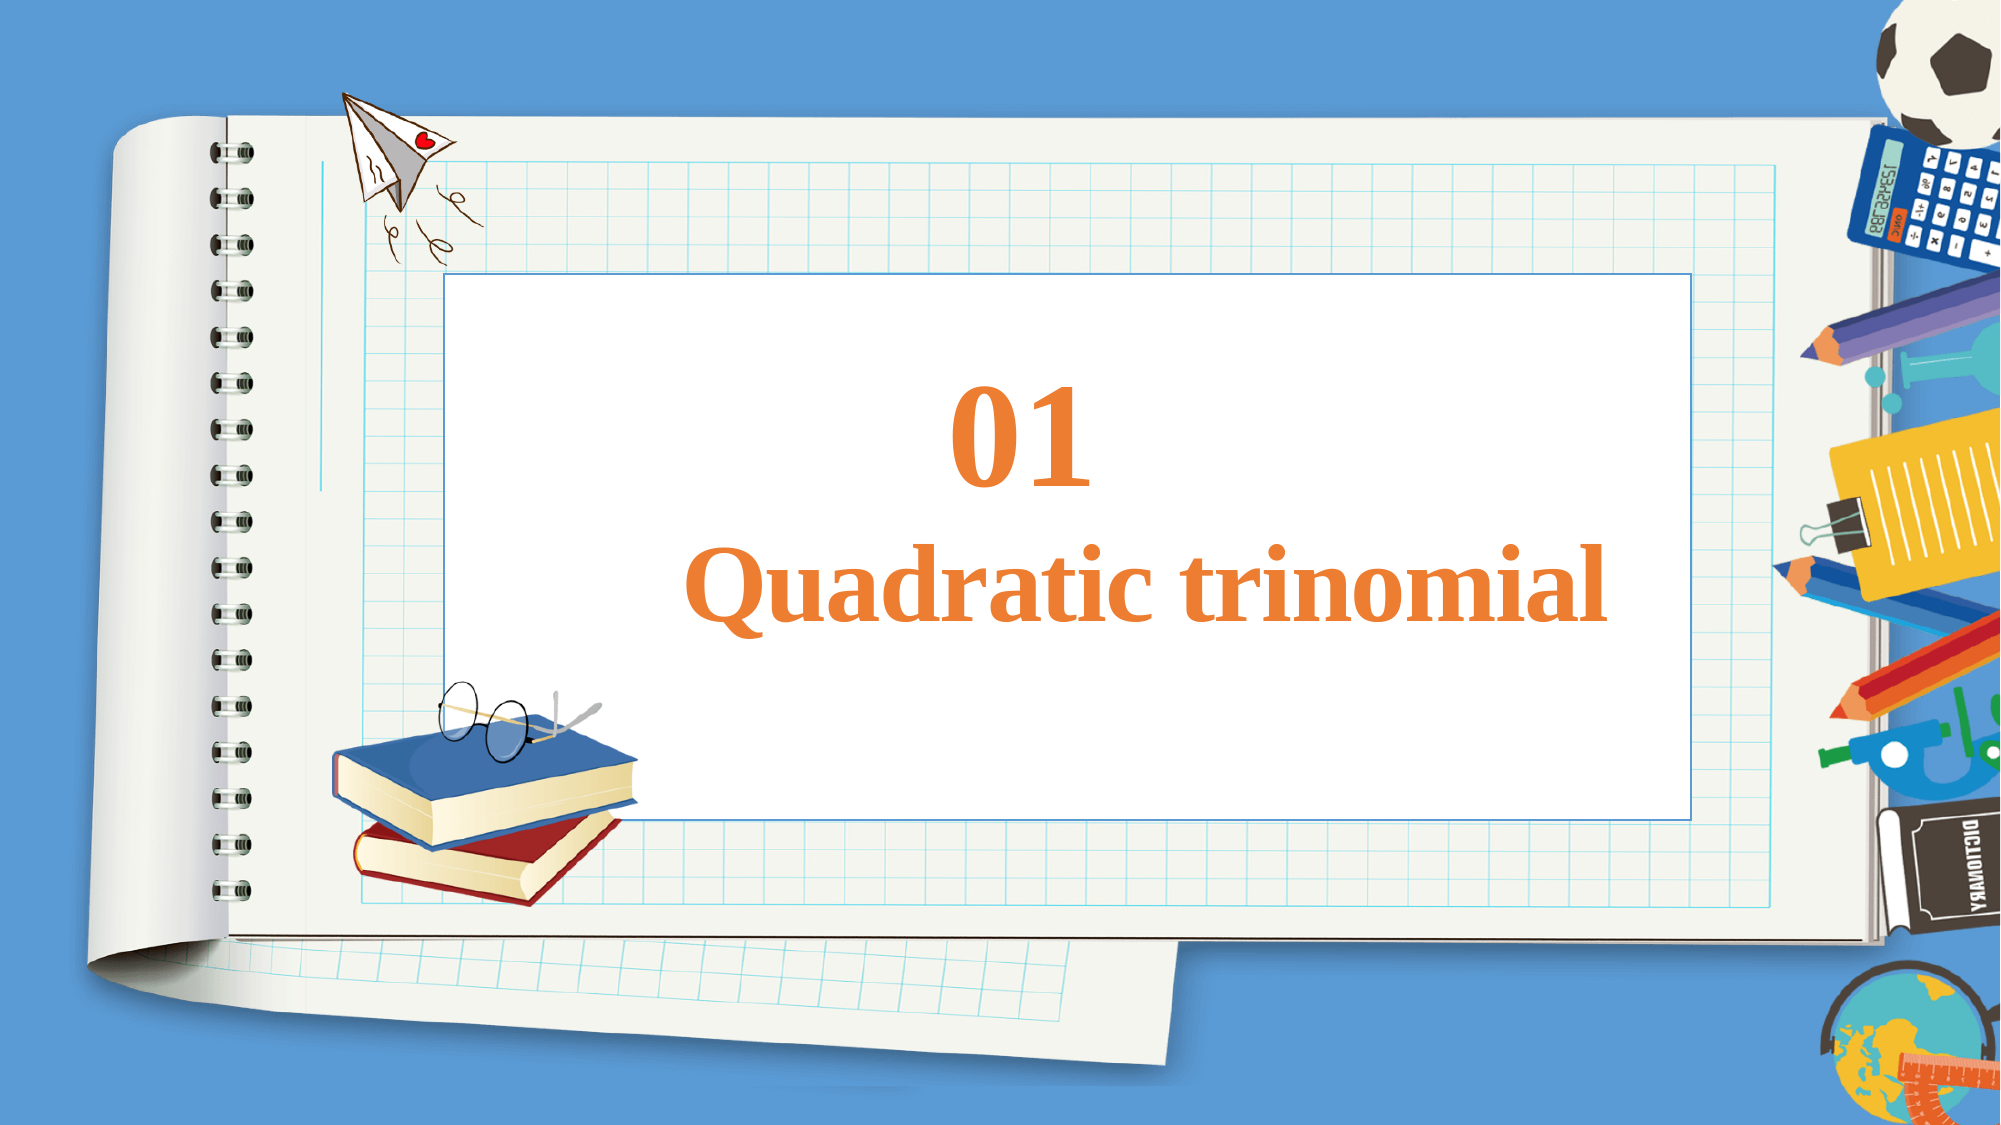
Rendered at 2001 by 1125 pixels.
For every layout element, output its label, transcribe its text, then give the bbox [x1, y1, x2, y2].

text_box Quadratic trinomial [663, 503, 1628, 652]
text_box 01 [932, 329, 1220, 503]
picture [55, 0, 2001, 1125]
